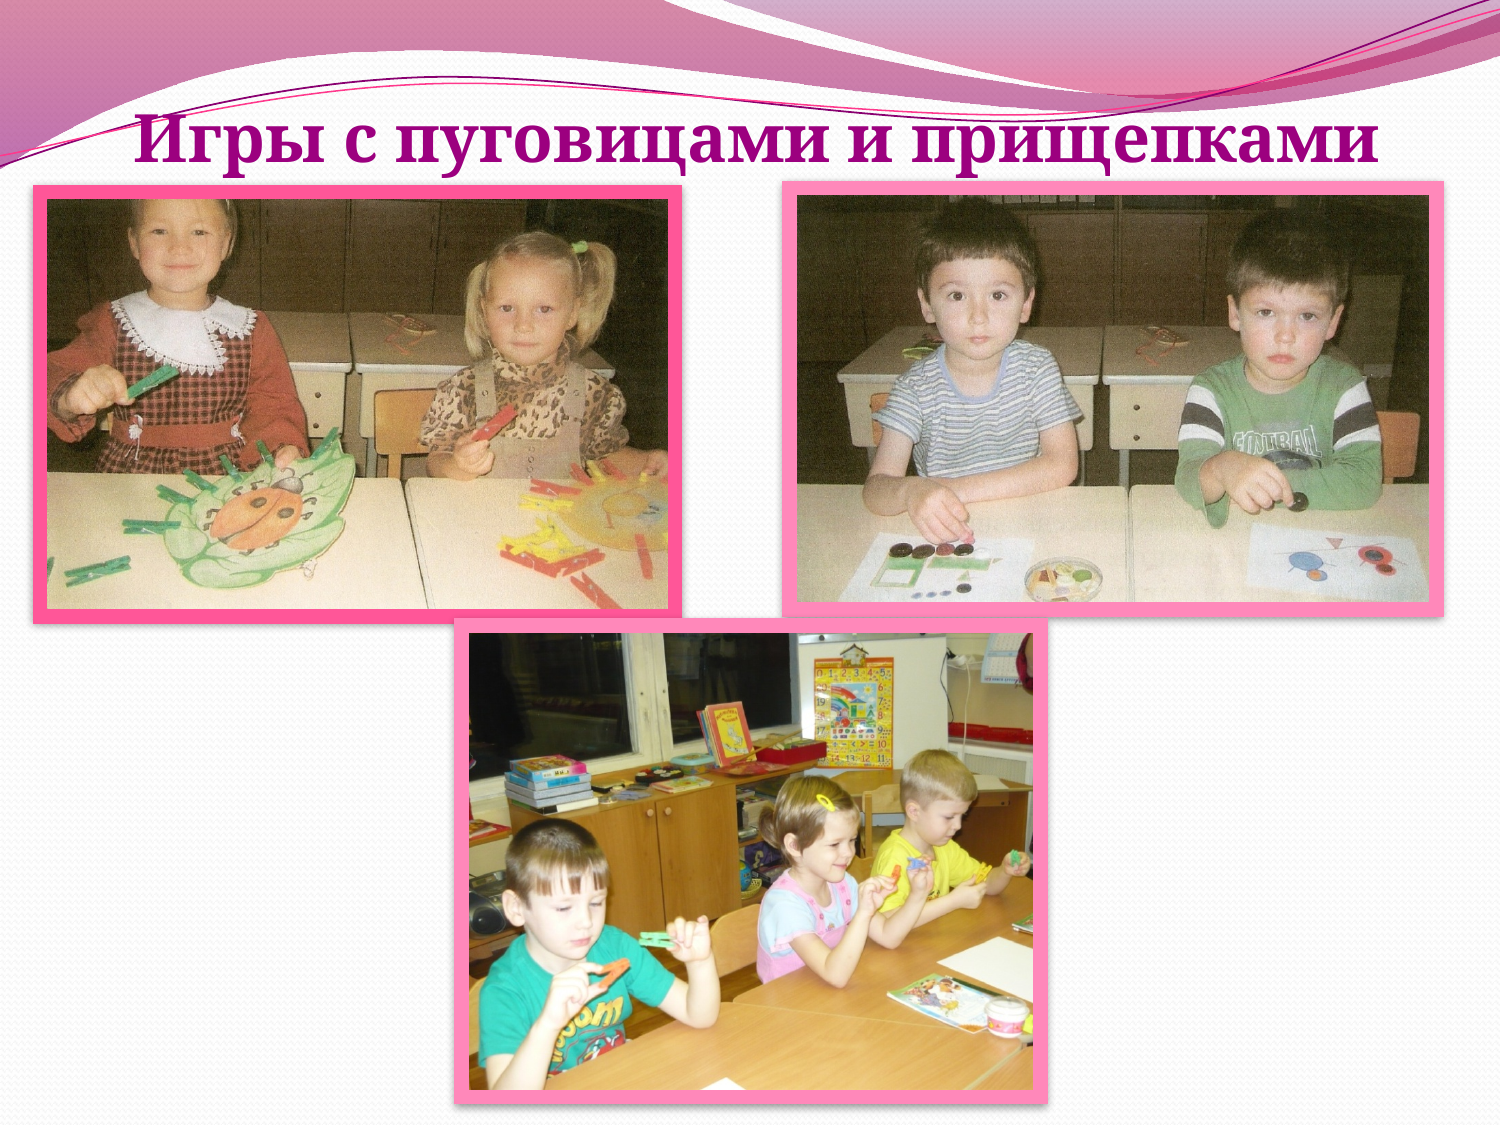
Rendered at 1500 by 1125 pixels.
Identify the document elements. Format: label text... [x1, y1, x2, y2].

picture [468, 632, 1034, 1091]
picture [796, 195, 1430, 603]
picture [46, 198, 668, 610]
title Игры с пуговицами и прищепками [82, 82, 1454, 176]
